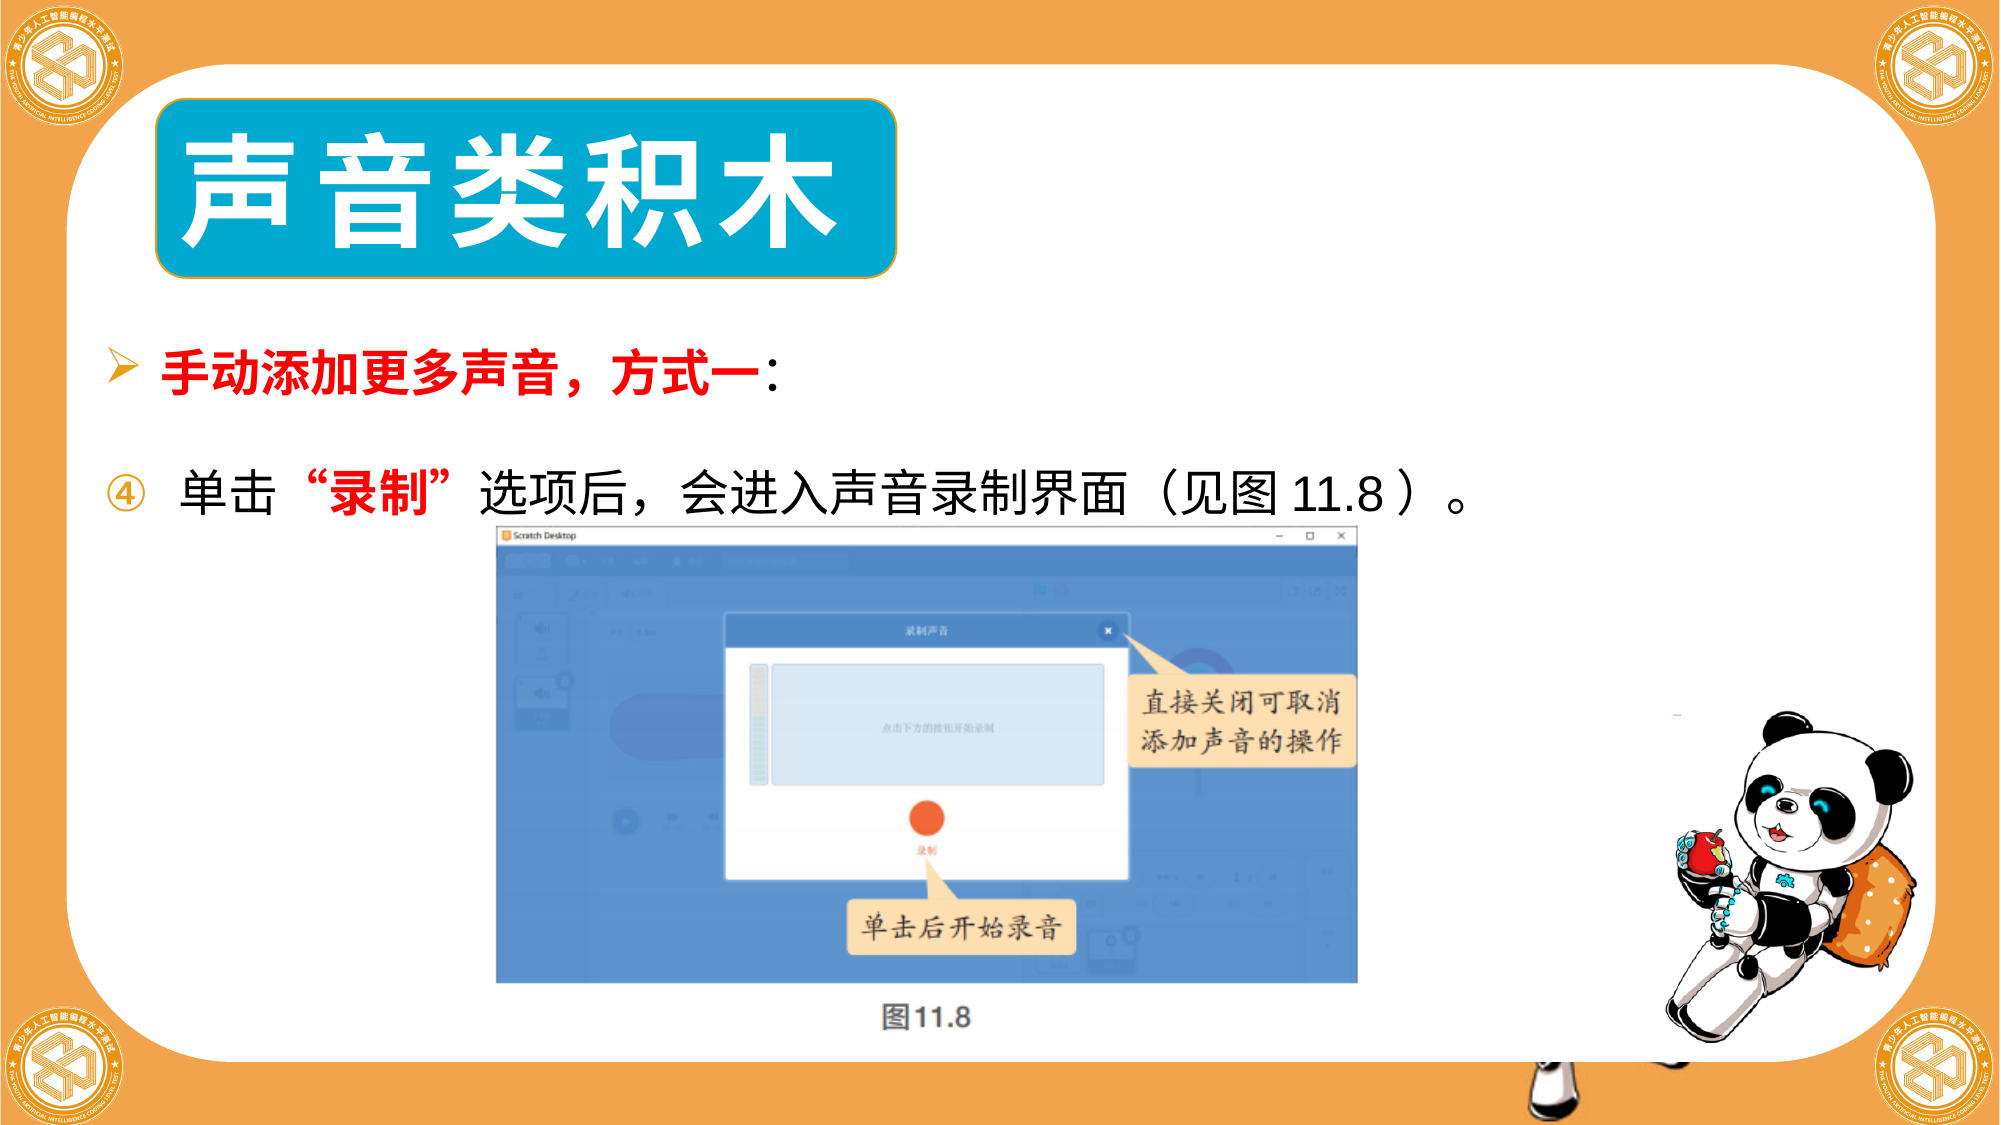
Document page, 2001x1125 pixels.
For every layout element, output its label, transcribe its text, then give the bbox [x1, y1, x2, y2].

picture [0, 0, 2000, 1125]
text_box 声音类积木 [154, 97, 898, 274]
text_box 手动添加更多声音，方式一： 单击“录制”选项后，会进入声音录制界面（见图11.8）。 [89, 274, 1939, 529]
